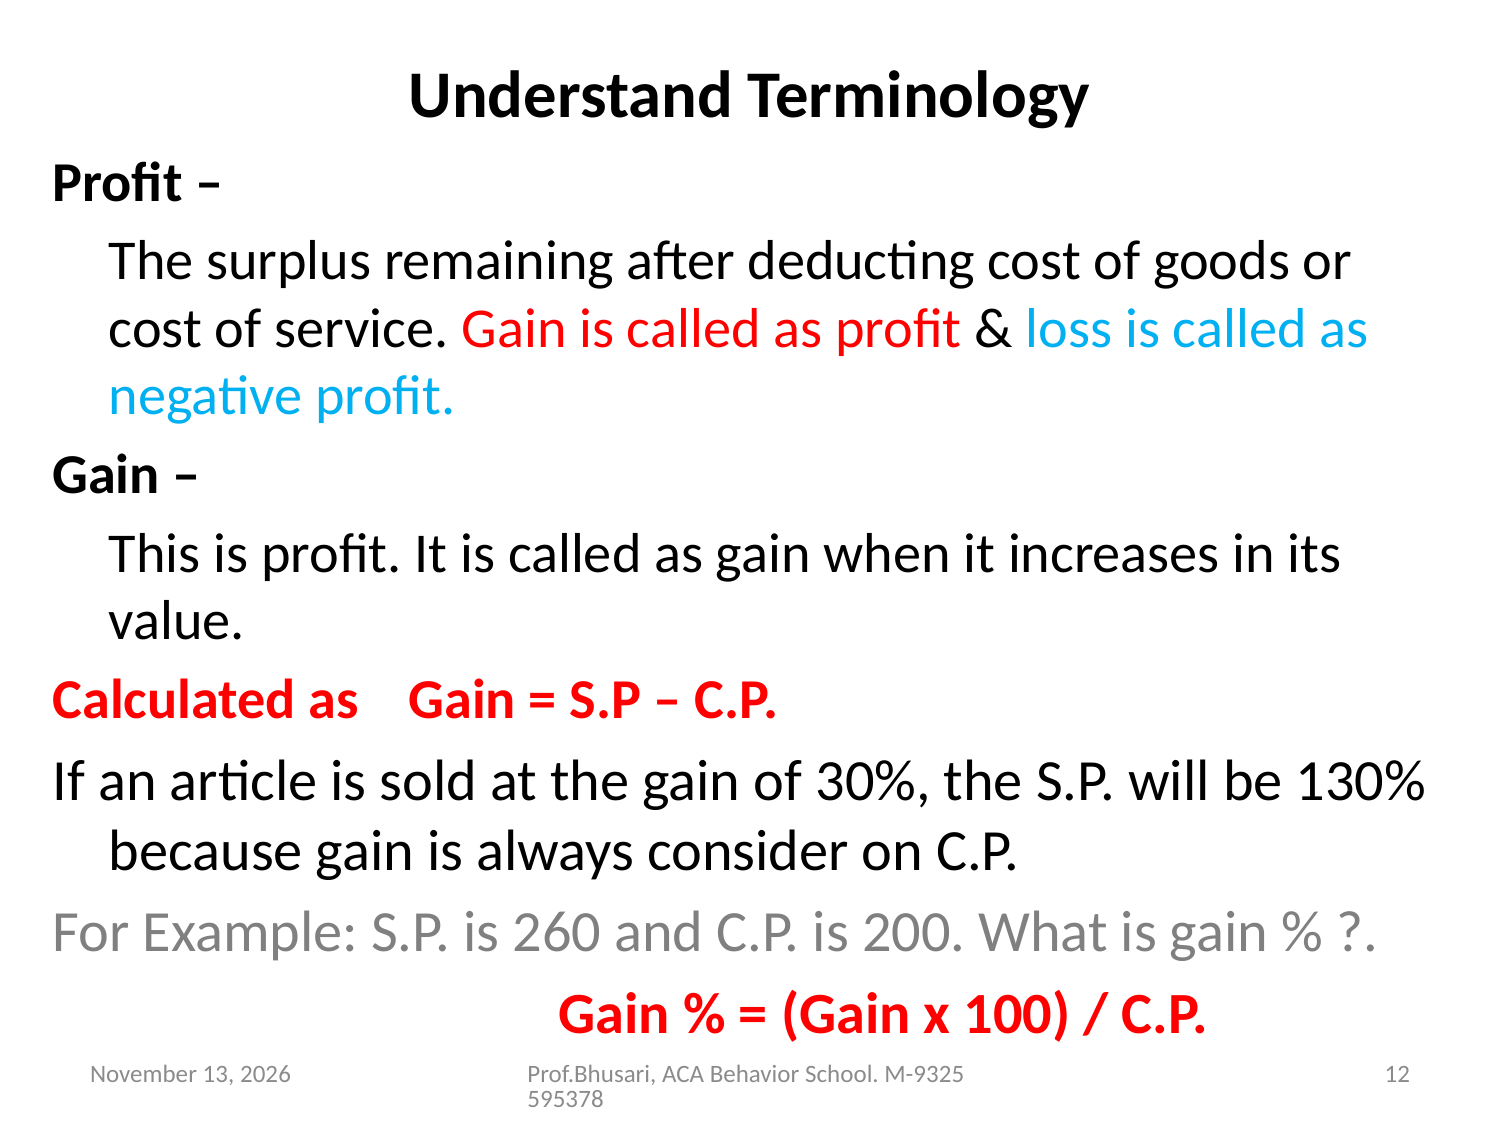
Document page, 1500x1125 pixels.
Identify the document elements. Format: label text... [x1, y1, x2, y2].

footer Prof.Bhusari, ACA Behavior School. M-9325595378 [512, 1042, 988, 1103]
slide_number 12 [1074, 1042, 1425, 1103]
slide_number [75, 1042, 425, 1103]
list Profit – The surplus remaining after deducting cost of goods or cost of service. Gain is called as profit & loss is called as negative profit. Gain – This is profit. It is called as gain when it increases in its value. Calculated as Gain = S.P – C.P. If an article is sold at the gain of 30%, the S.P. will be 130% because gain is always consider on C.P. For Example: S.P. is 260 and C.P. is 200. What is gain % ?. Gain % = (Gain x 100) / C.P. [37, 137, 1463, 1088]
title Understand Terminology [75, 45, 1425, 137]
